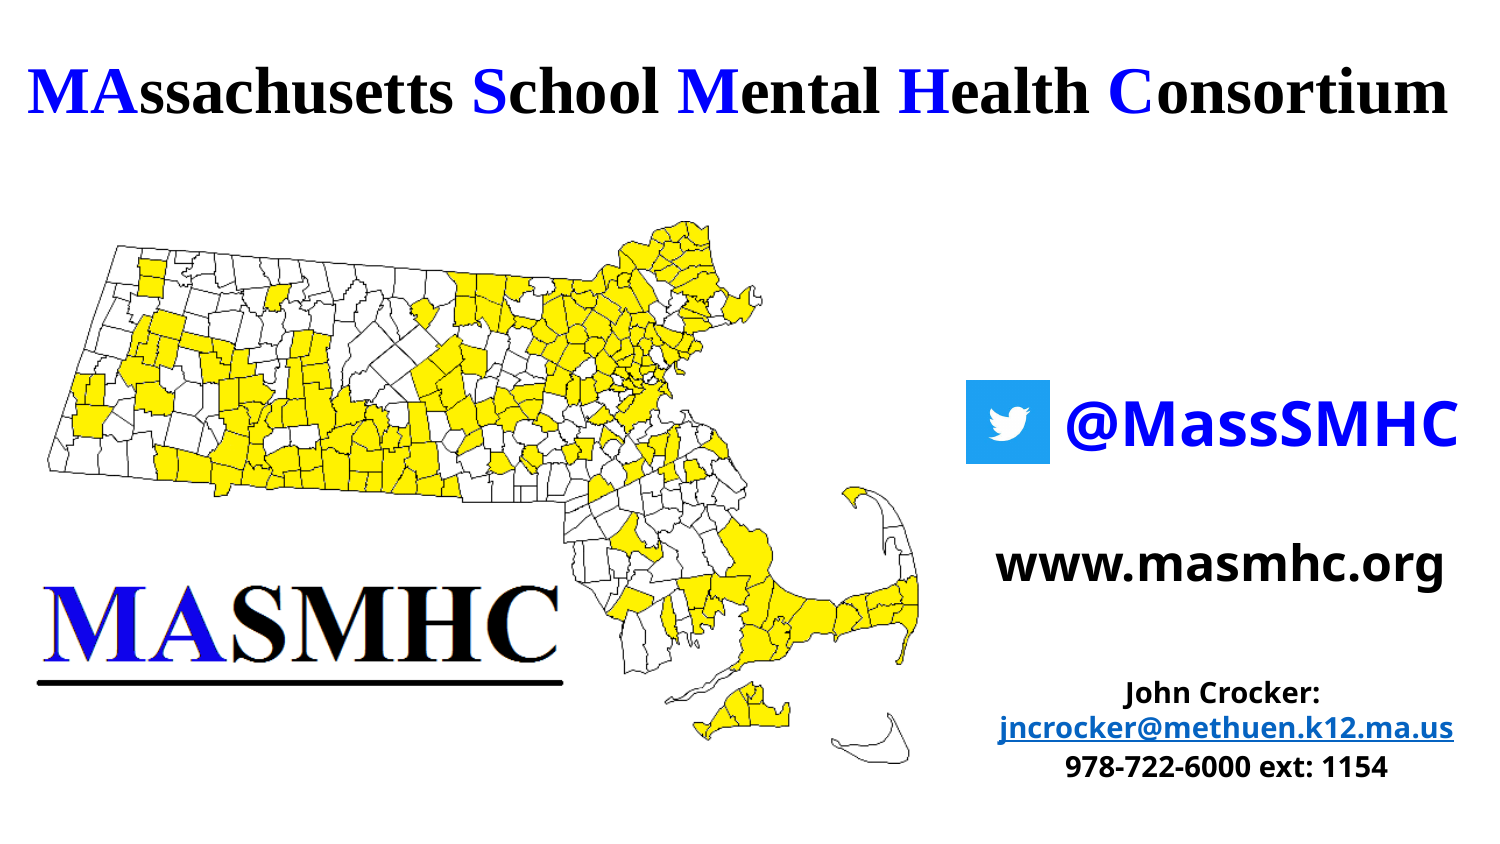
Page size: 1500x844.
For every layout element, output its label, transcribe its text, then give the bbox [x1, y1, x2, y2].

text_box www.masmhc.org [980, 516, 1473, 624]
title MAssachusetts School Mental Health Consortium [12, 32, 1488, 153]
text_box John Crocker: jncrocker@methuen.k12.ma.us 978-722-6000 ext: 1154 [980, 658, 1473, 796]
picture [966, 380, 1050, 464]
picture [24, 221, 942, 765]
text_box @MassSMHC [1049, 361, 1488, 482]
